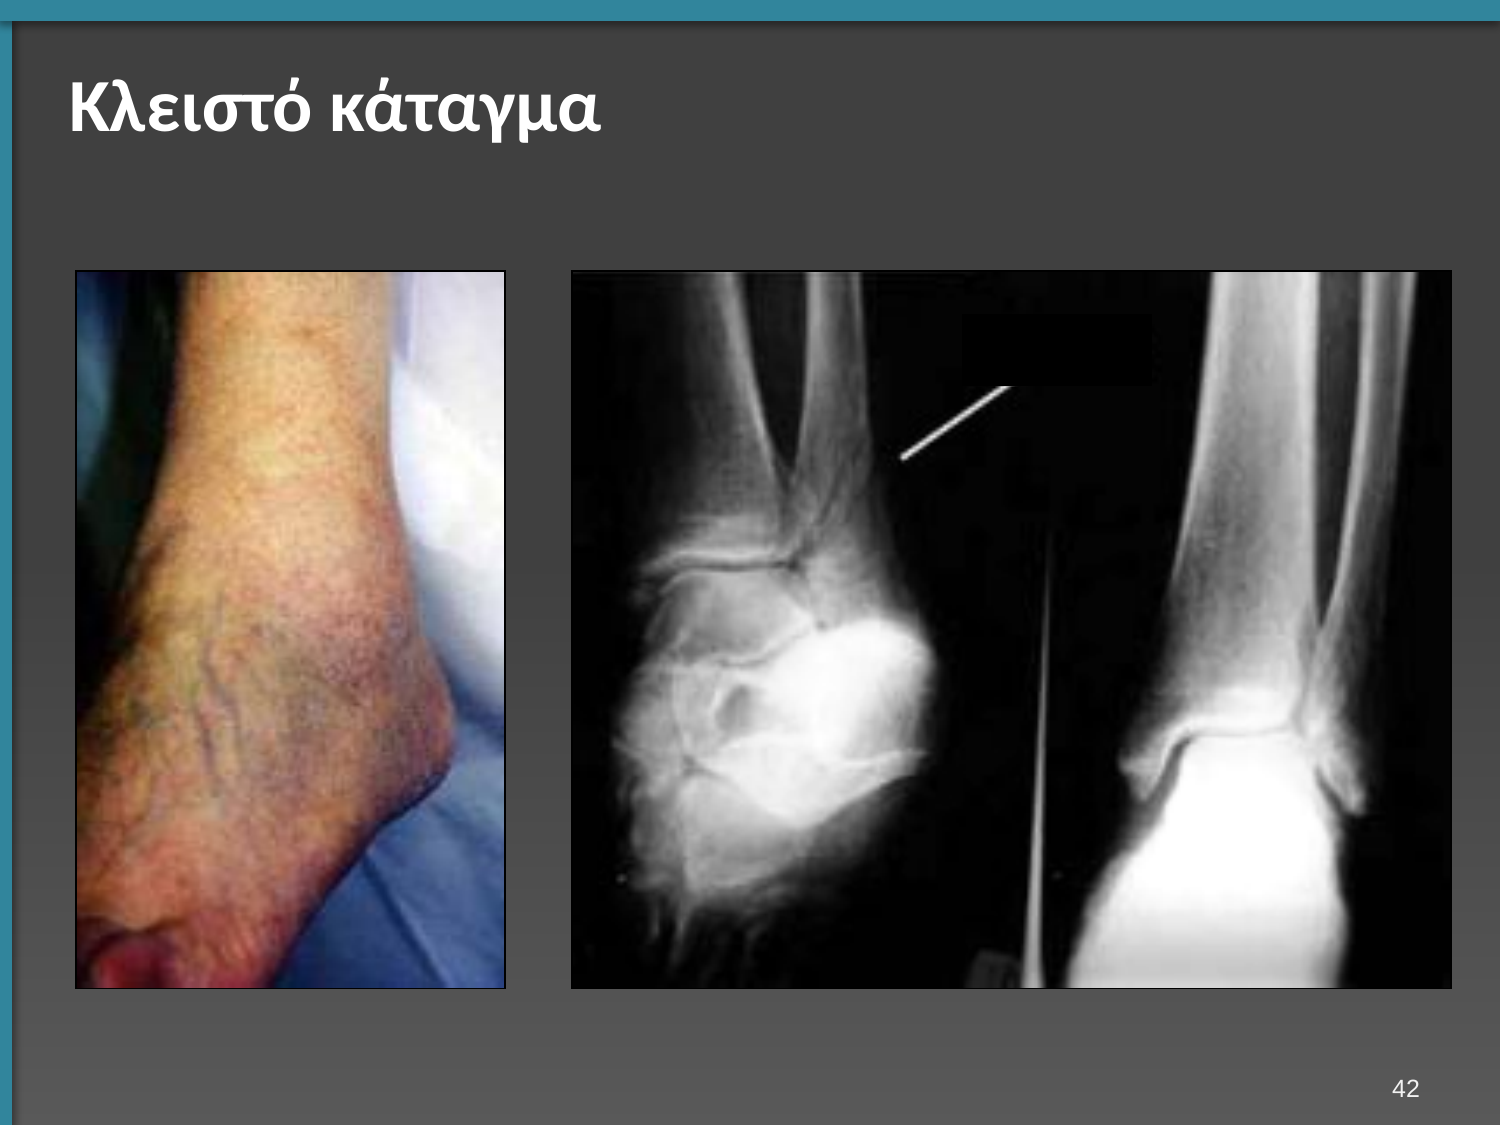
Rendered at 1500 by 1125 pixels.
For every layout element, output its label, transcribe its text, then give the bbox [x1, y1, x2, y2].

title Κλειστό κάταγμα [10, 19, 1500, 185]
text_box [572, 271, 1451, 988]
slide_number 41 [1085, 1057, 1436, 1118]
picture [76, 271, 505, 988]
